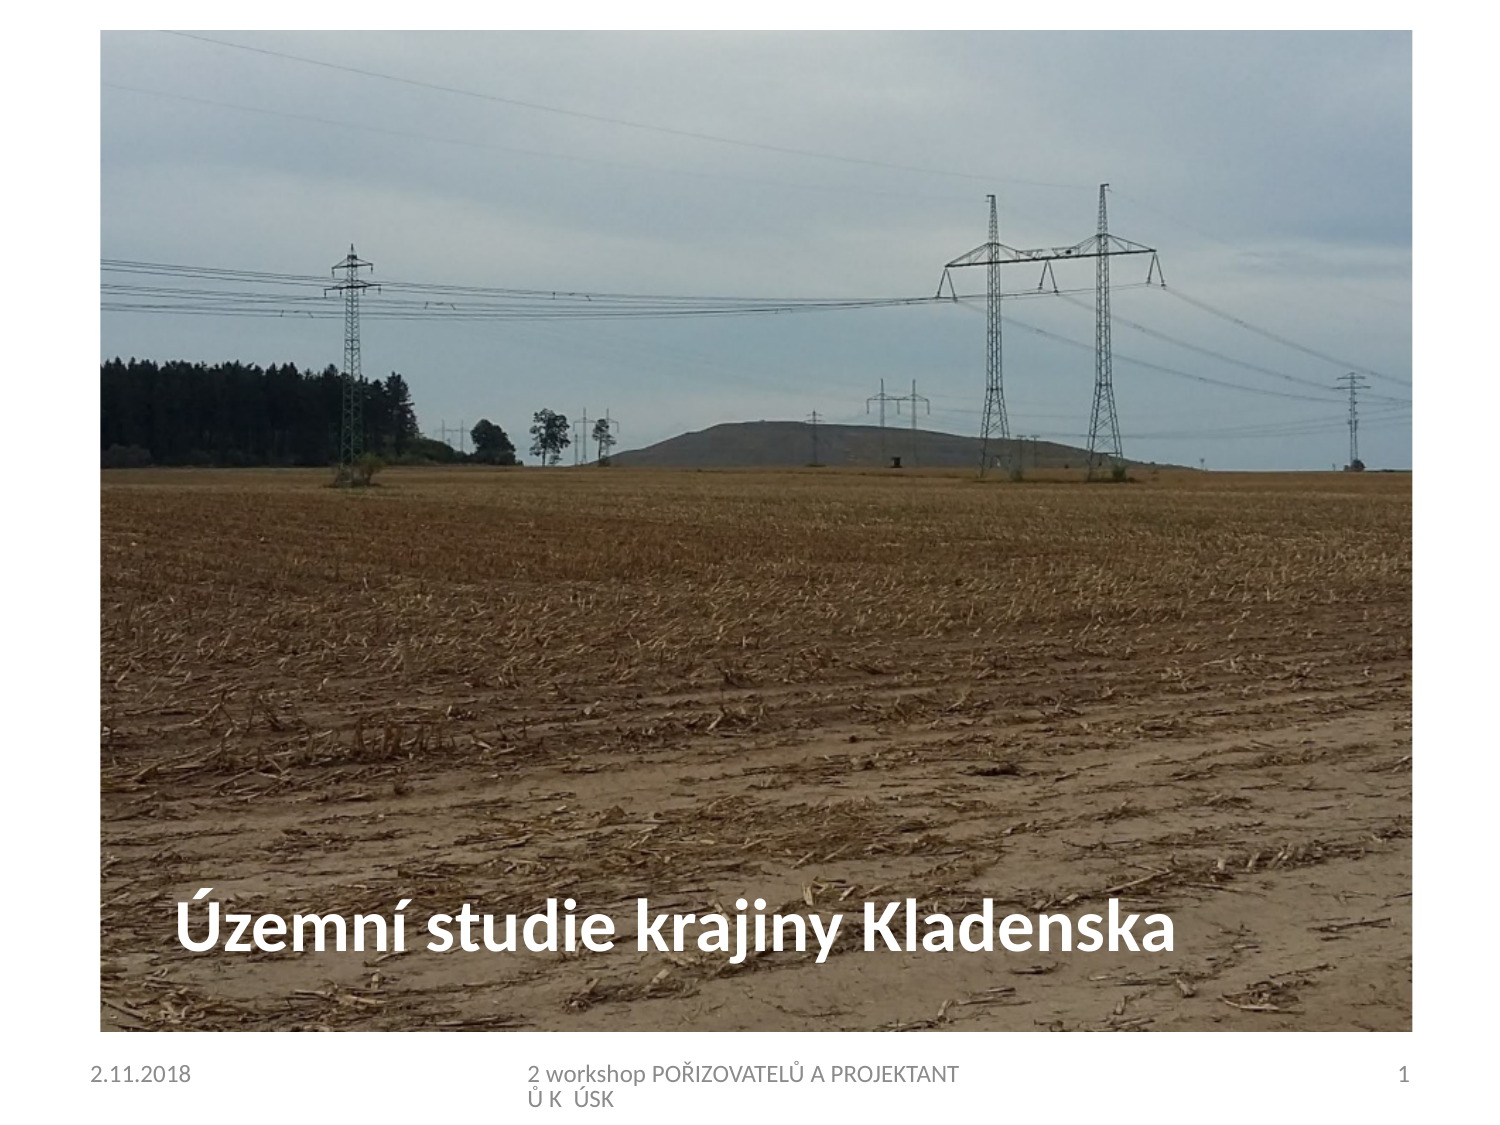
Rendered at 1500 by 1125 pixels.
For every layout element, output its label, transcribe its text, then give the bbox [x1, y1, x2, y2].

footer 2 workshop POŘIZOVATELŮ A PROJEKTANTŮ K ÚSK [512, 1042, 988, 1103]
picture [100, 30, 1413, 1033]
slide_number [75, 1042, 425, 1103]
slide_number 1 [1074, 1042, 1425, 1103]
